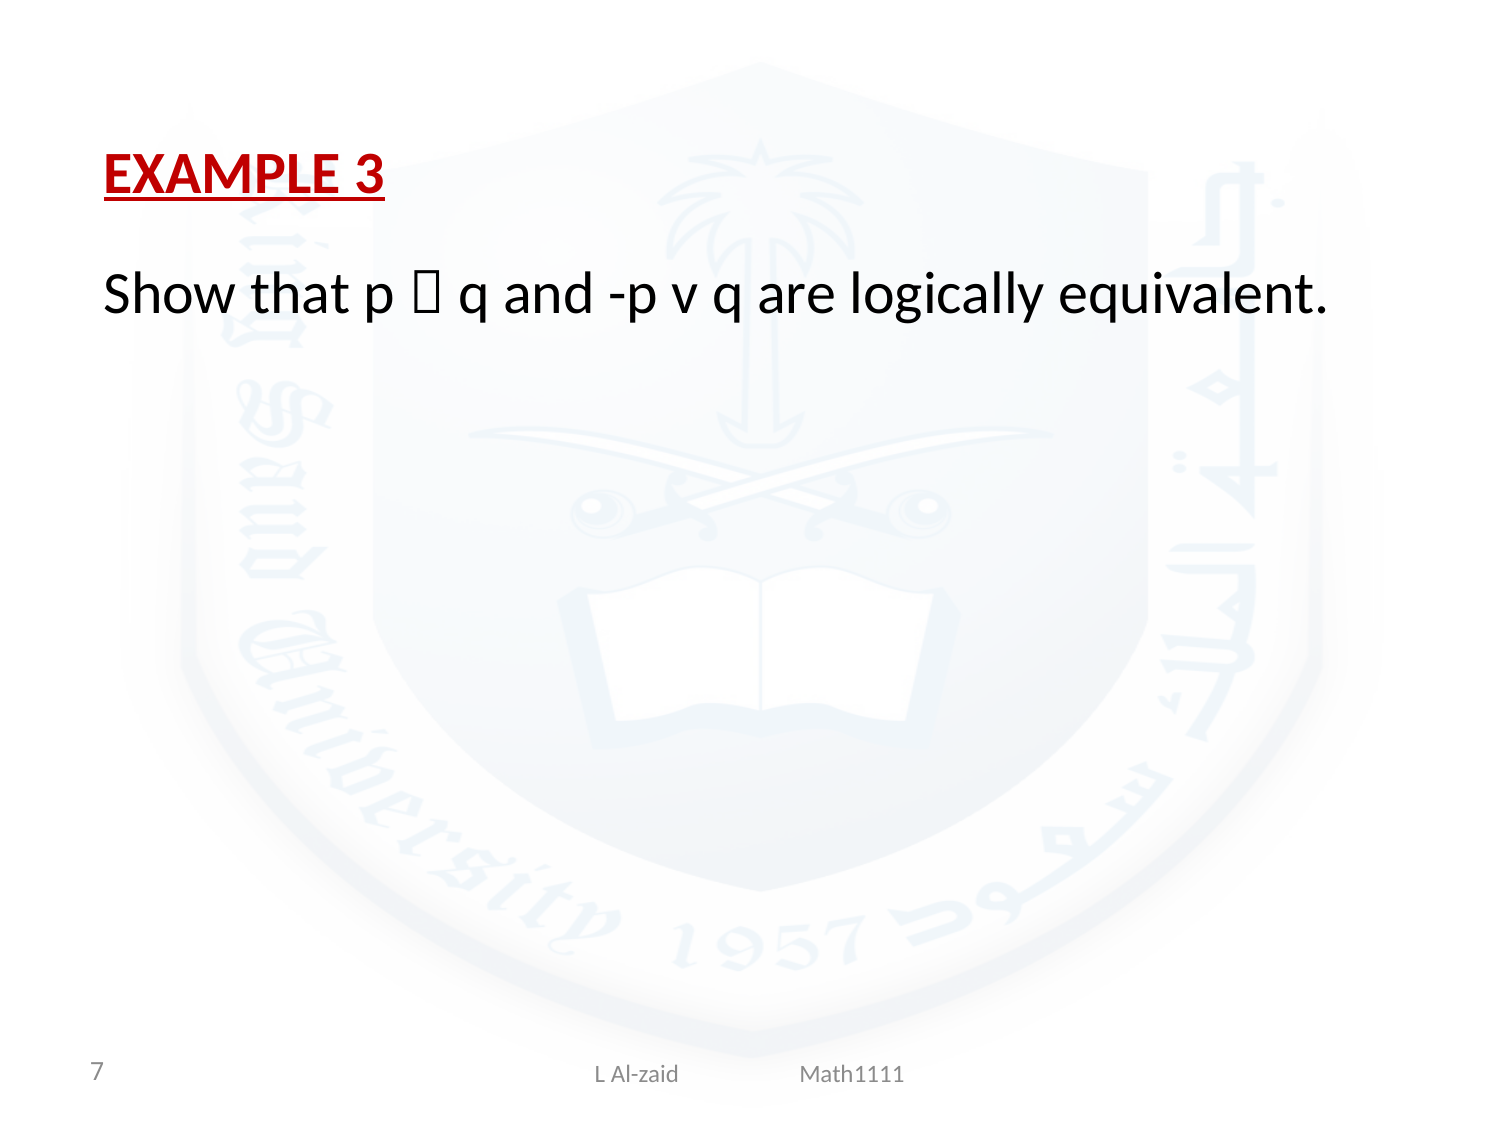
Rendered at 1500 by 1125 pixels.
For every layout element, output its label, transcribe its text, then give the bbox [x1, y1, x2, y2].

slide_number 7 [75, 1042, 425, 1103]
list EXAMPLE 3 Show that p  q and -p v q are logically equivalent. [88, 90, 1365, 409]
footer L Al-zaid Math1111 [512, 1042, 988, 1103]
